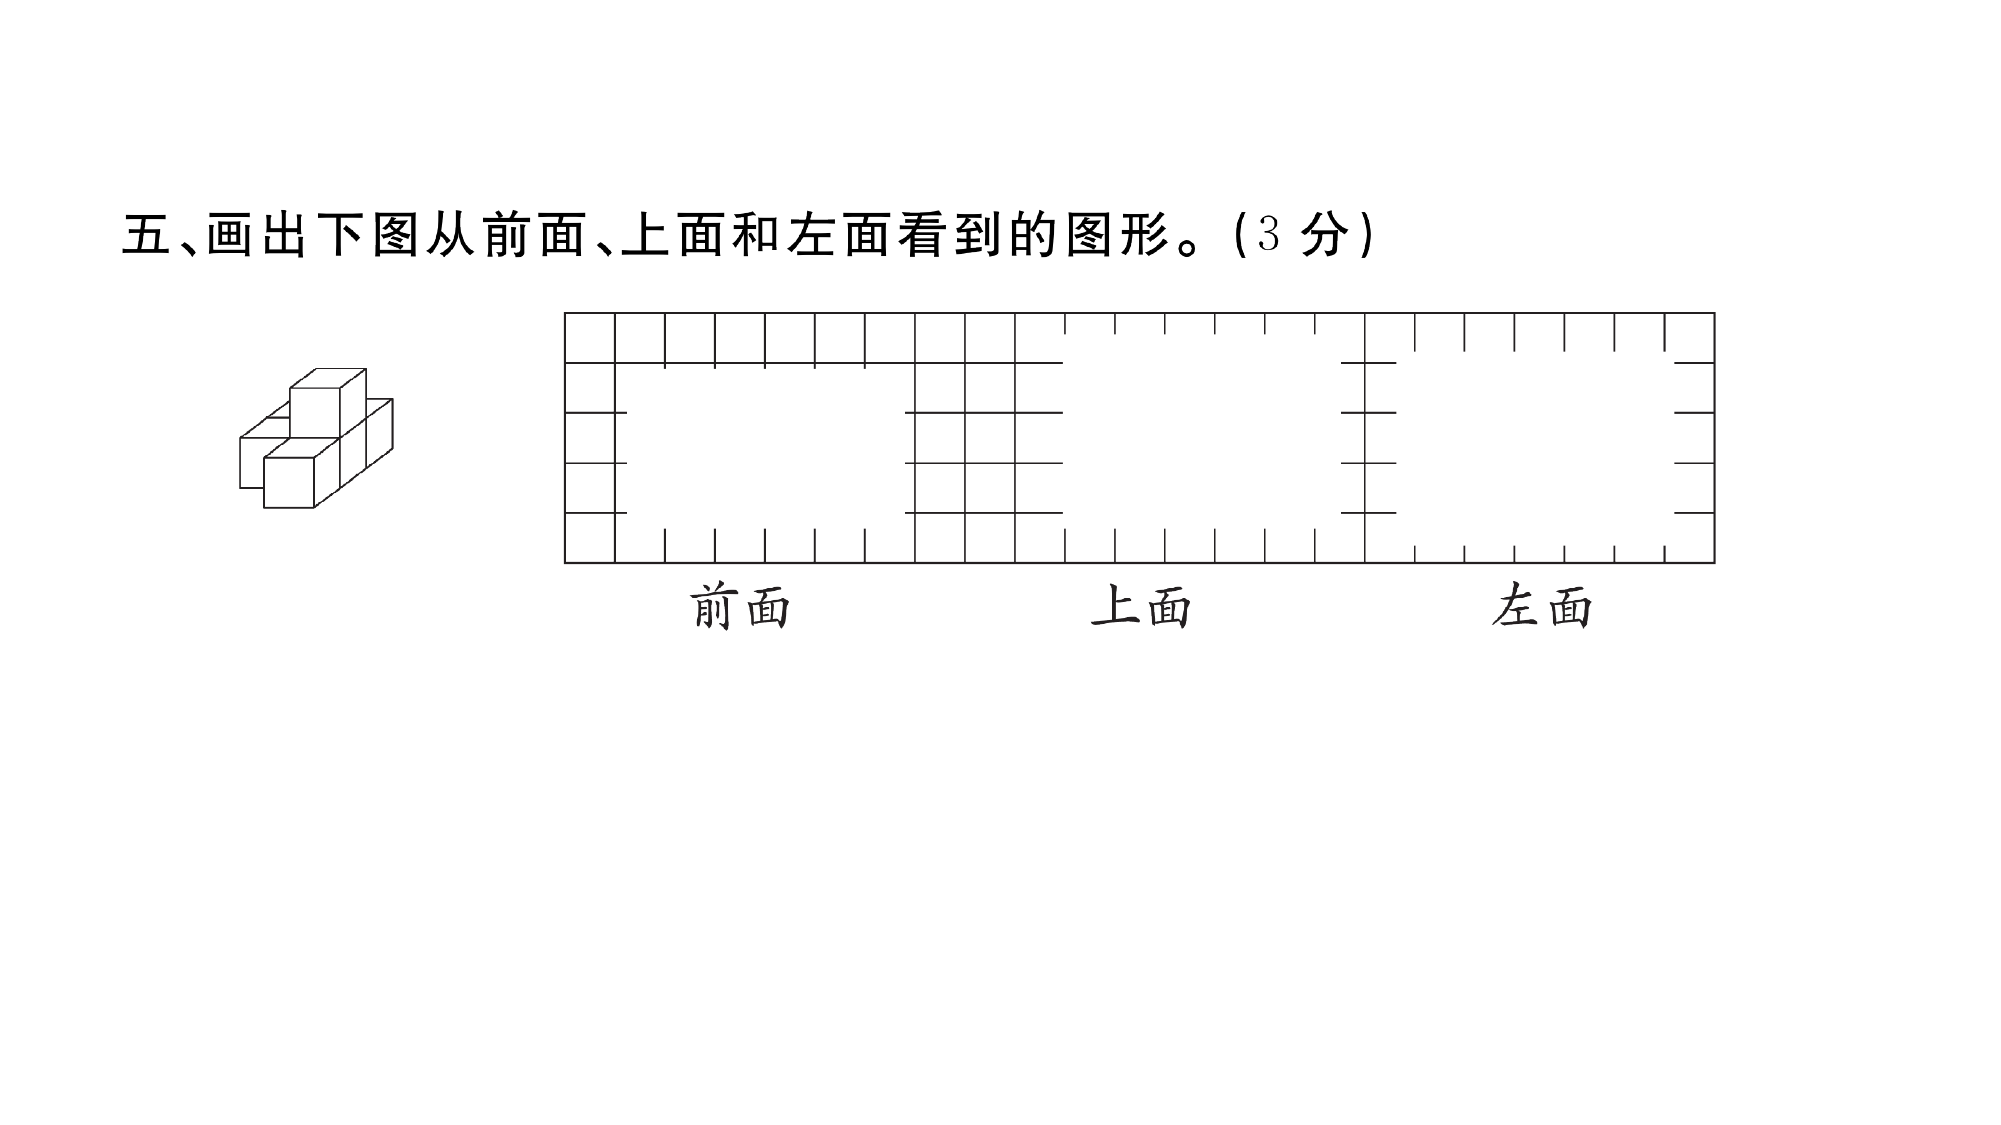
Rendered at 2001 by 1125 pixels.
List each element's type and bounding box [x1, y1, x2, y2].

picture [118, 177, 2000, 652]
